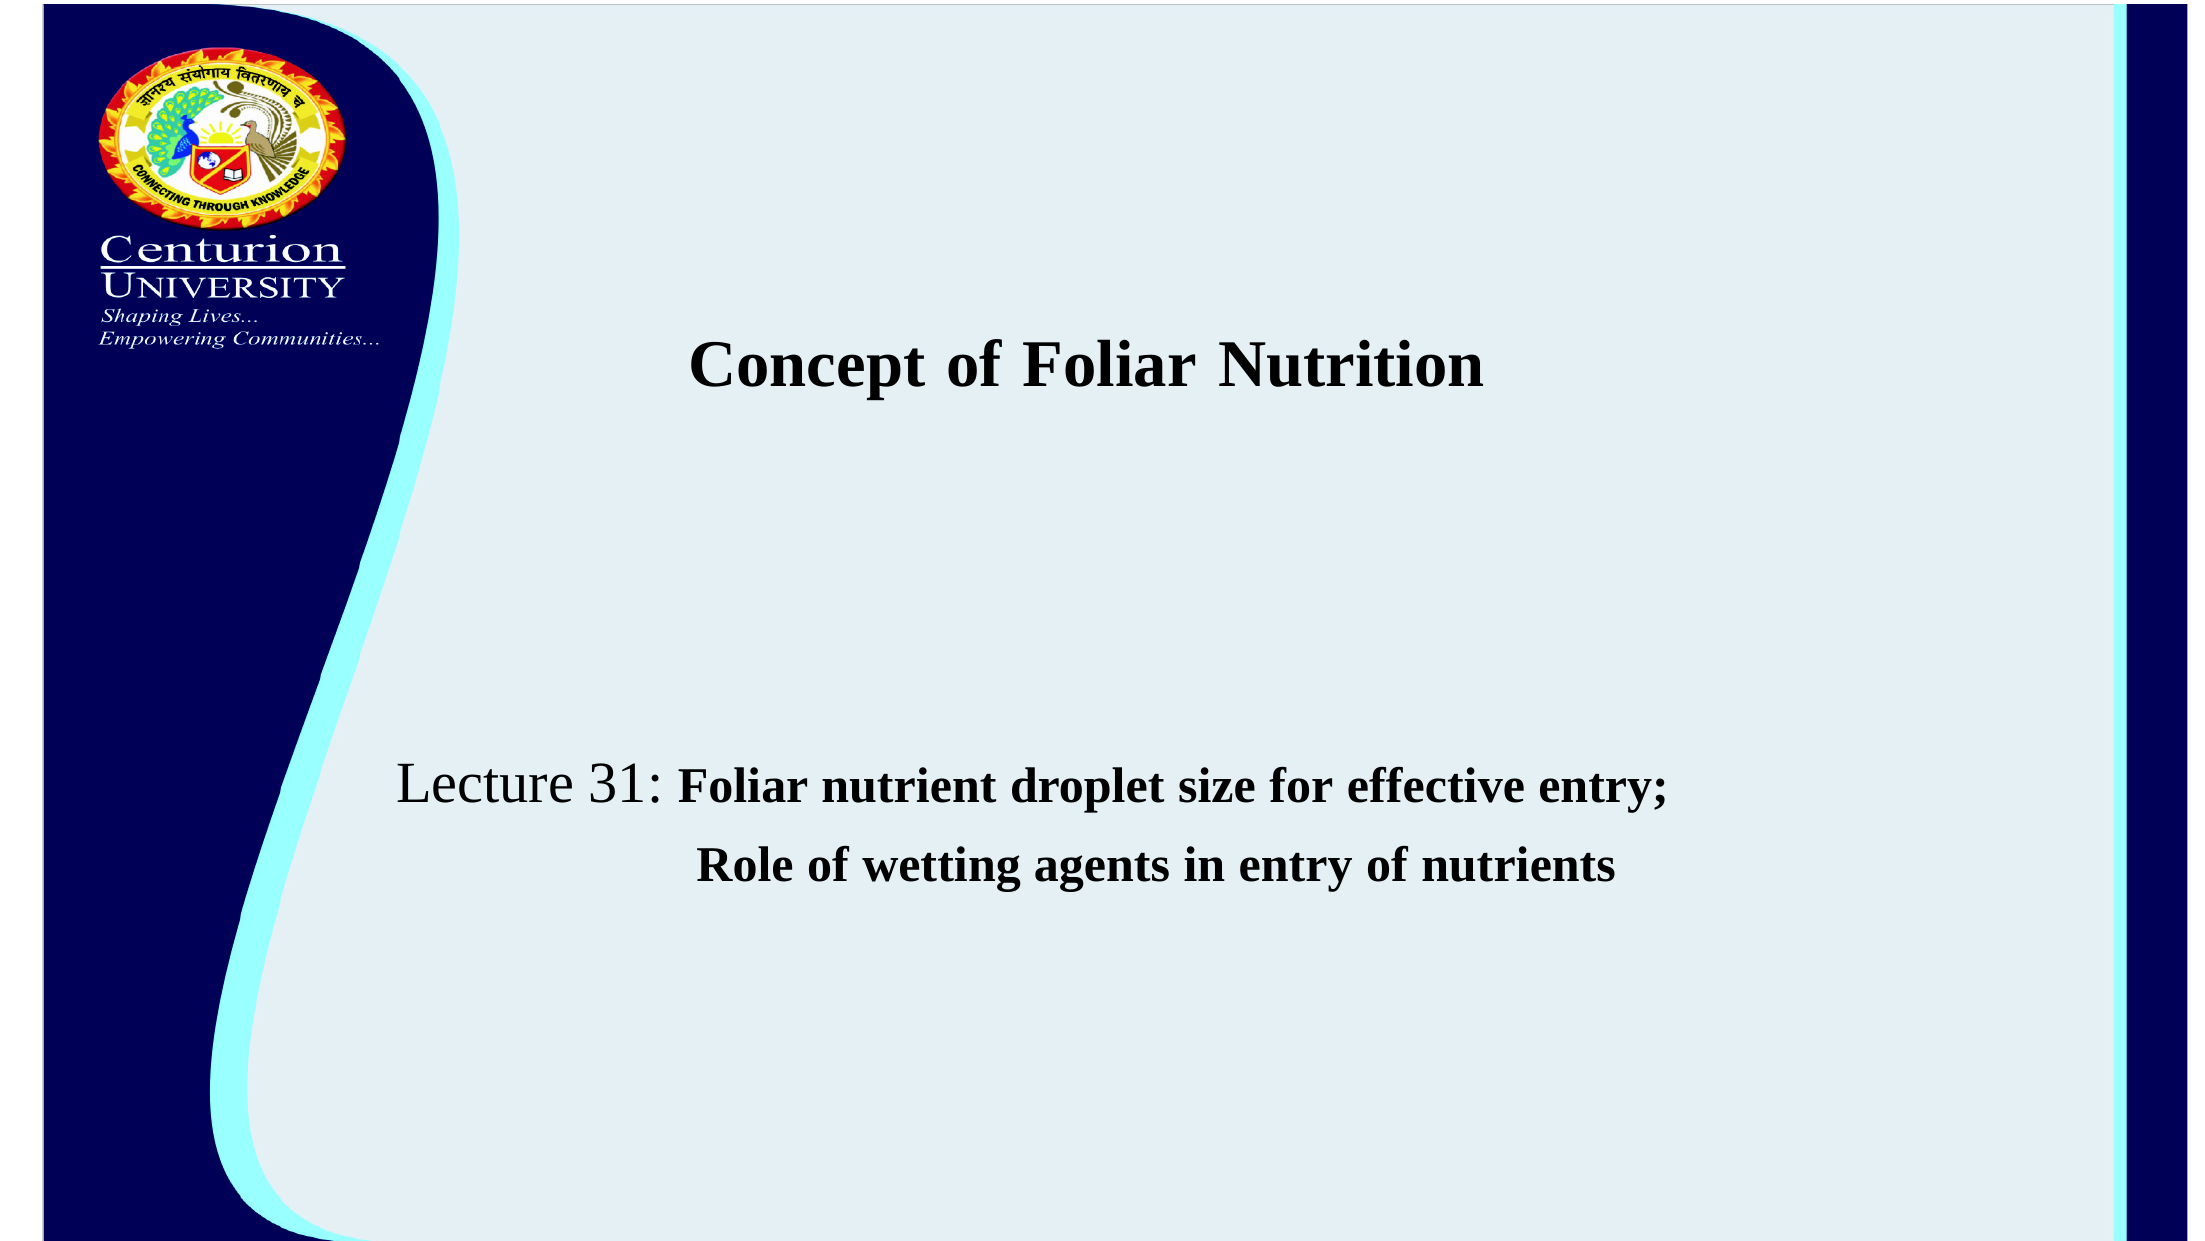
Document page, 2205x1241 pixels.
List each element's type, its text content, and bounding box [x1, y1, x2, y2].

text_box Lecture 31: Foliar nutrient droplet size for effective entry; Role of wetting agents in entry of nutrients [381, 690, 2056, 899]
text_box Concept of Foliar Nutrition [535, 312, 1638, 408]
picture [42, 4, 2188, 1241]
